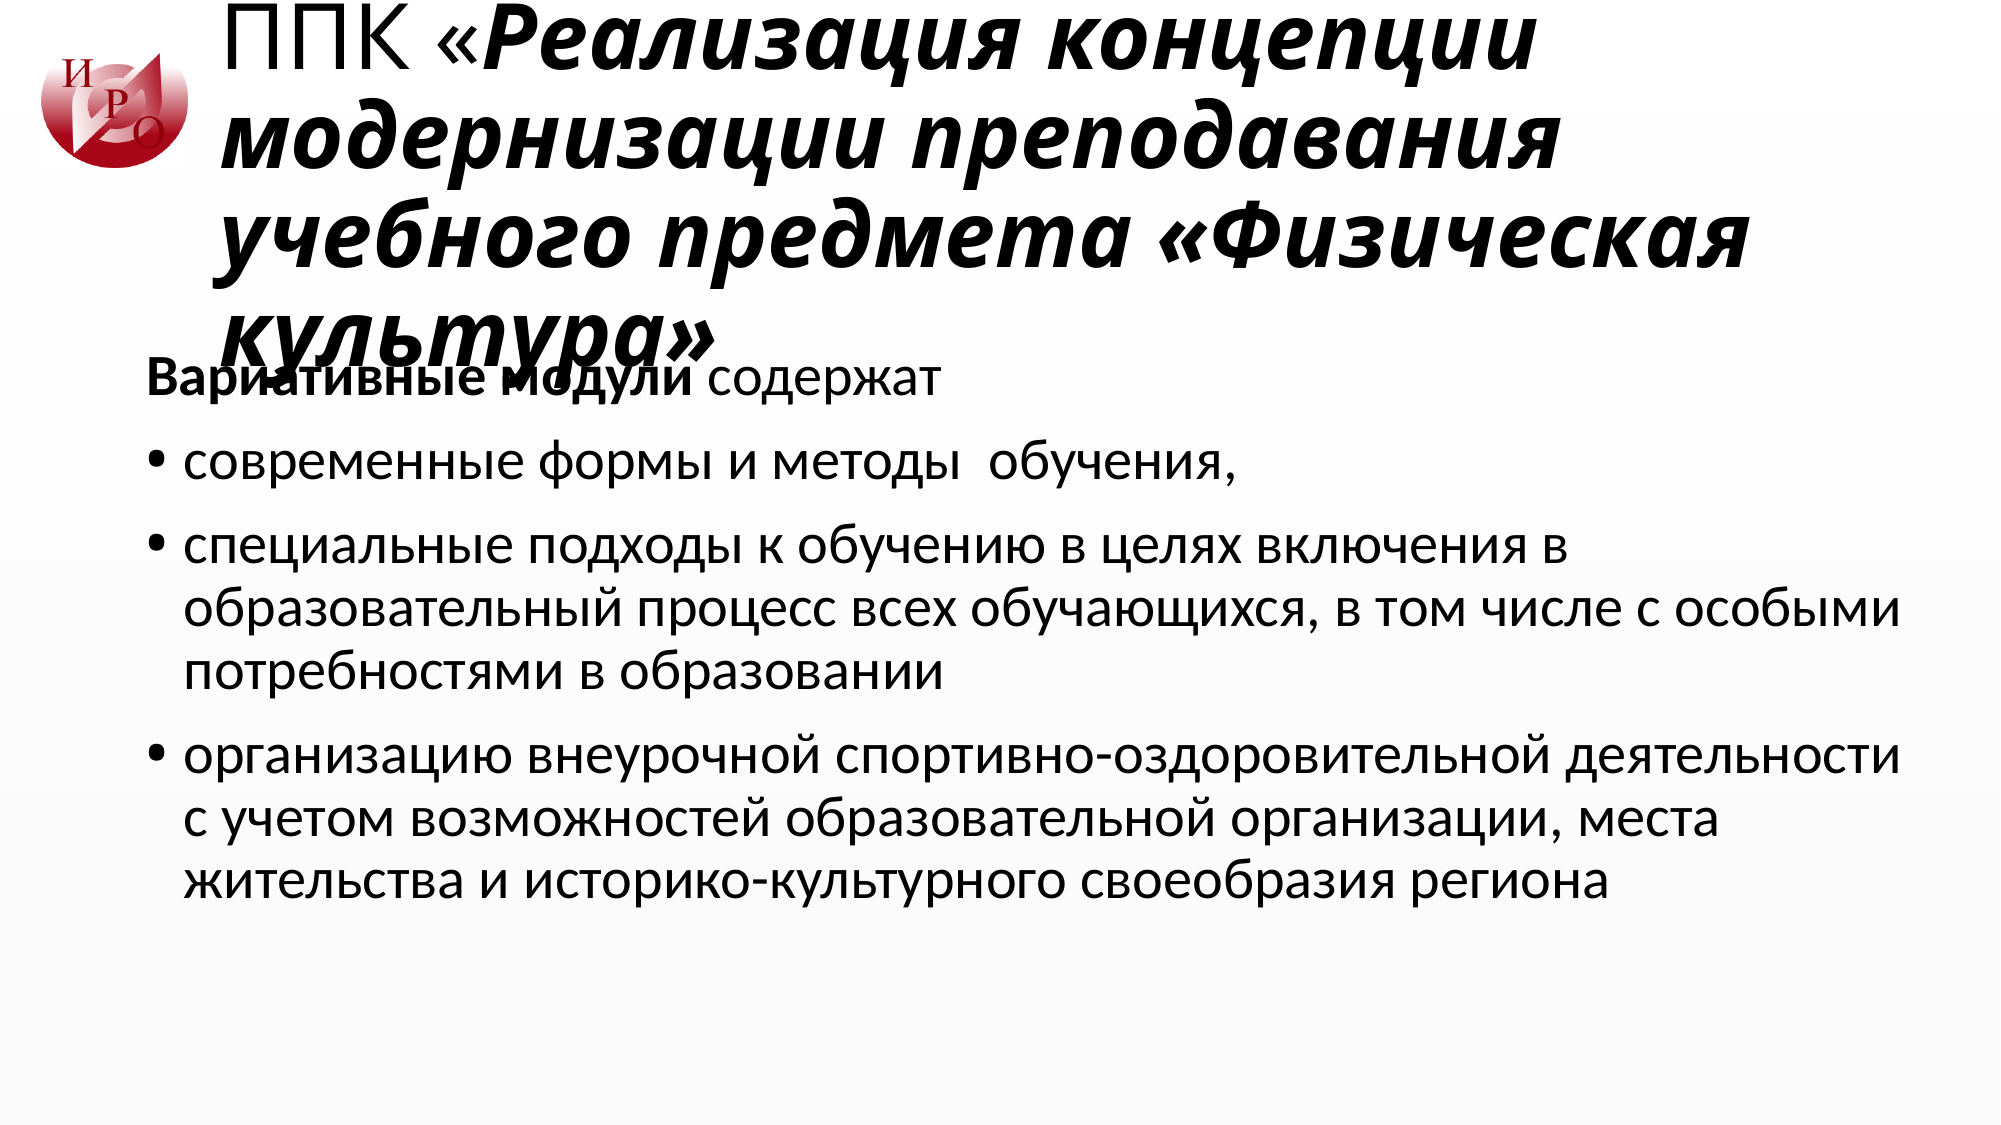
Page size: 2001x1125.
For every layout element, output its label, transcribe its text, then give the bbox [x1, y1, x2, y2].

title ППК «Реализация концепции модернизации преподавания учебного предмета «Физическая культура» [204, 59, 1877, 318]
list Вариативные модули содержат современные формы и методы обучения, специальные подходы к обучению в целях включения в образовательный процесс всех обучающихся, в том числе с особыми потребностями в образовании организацию внеурочной спортивно-оздоровительной деятельности с учетом возможностей образовательной организации, места жительства и историко-культурного своеобразия региона [130, 337, 1919, 1044]
text_box [325, 23, 1750, 59]
picture [41, 32, 188, 168]
